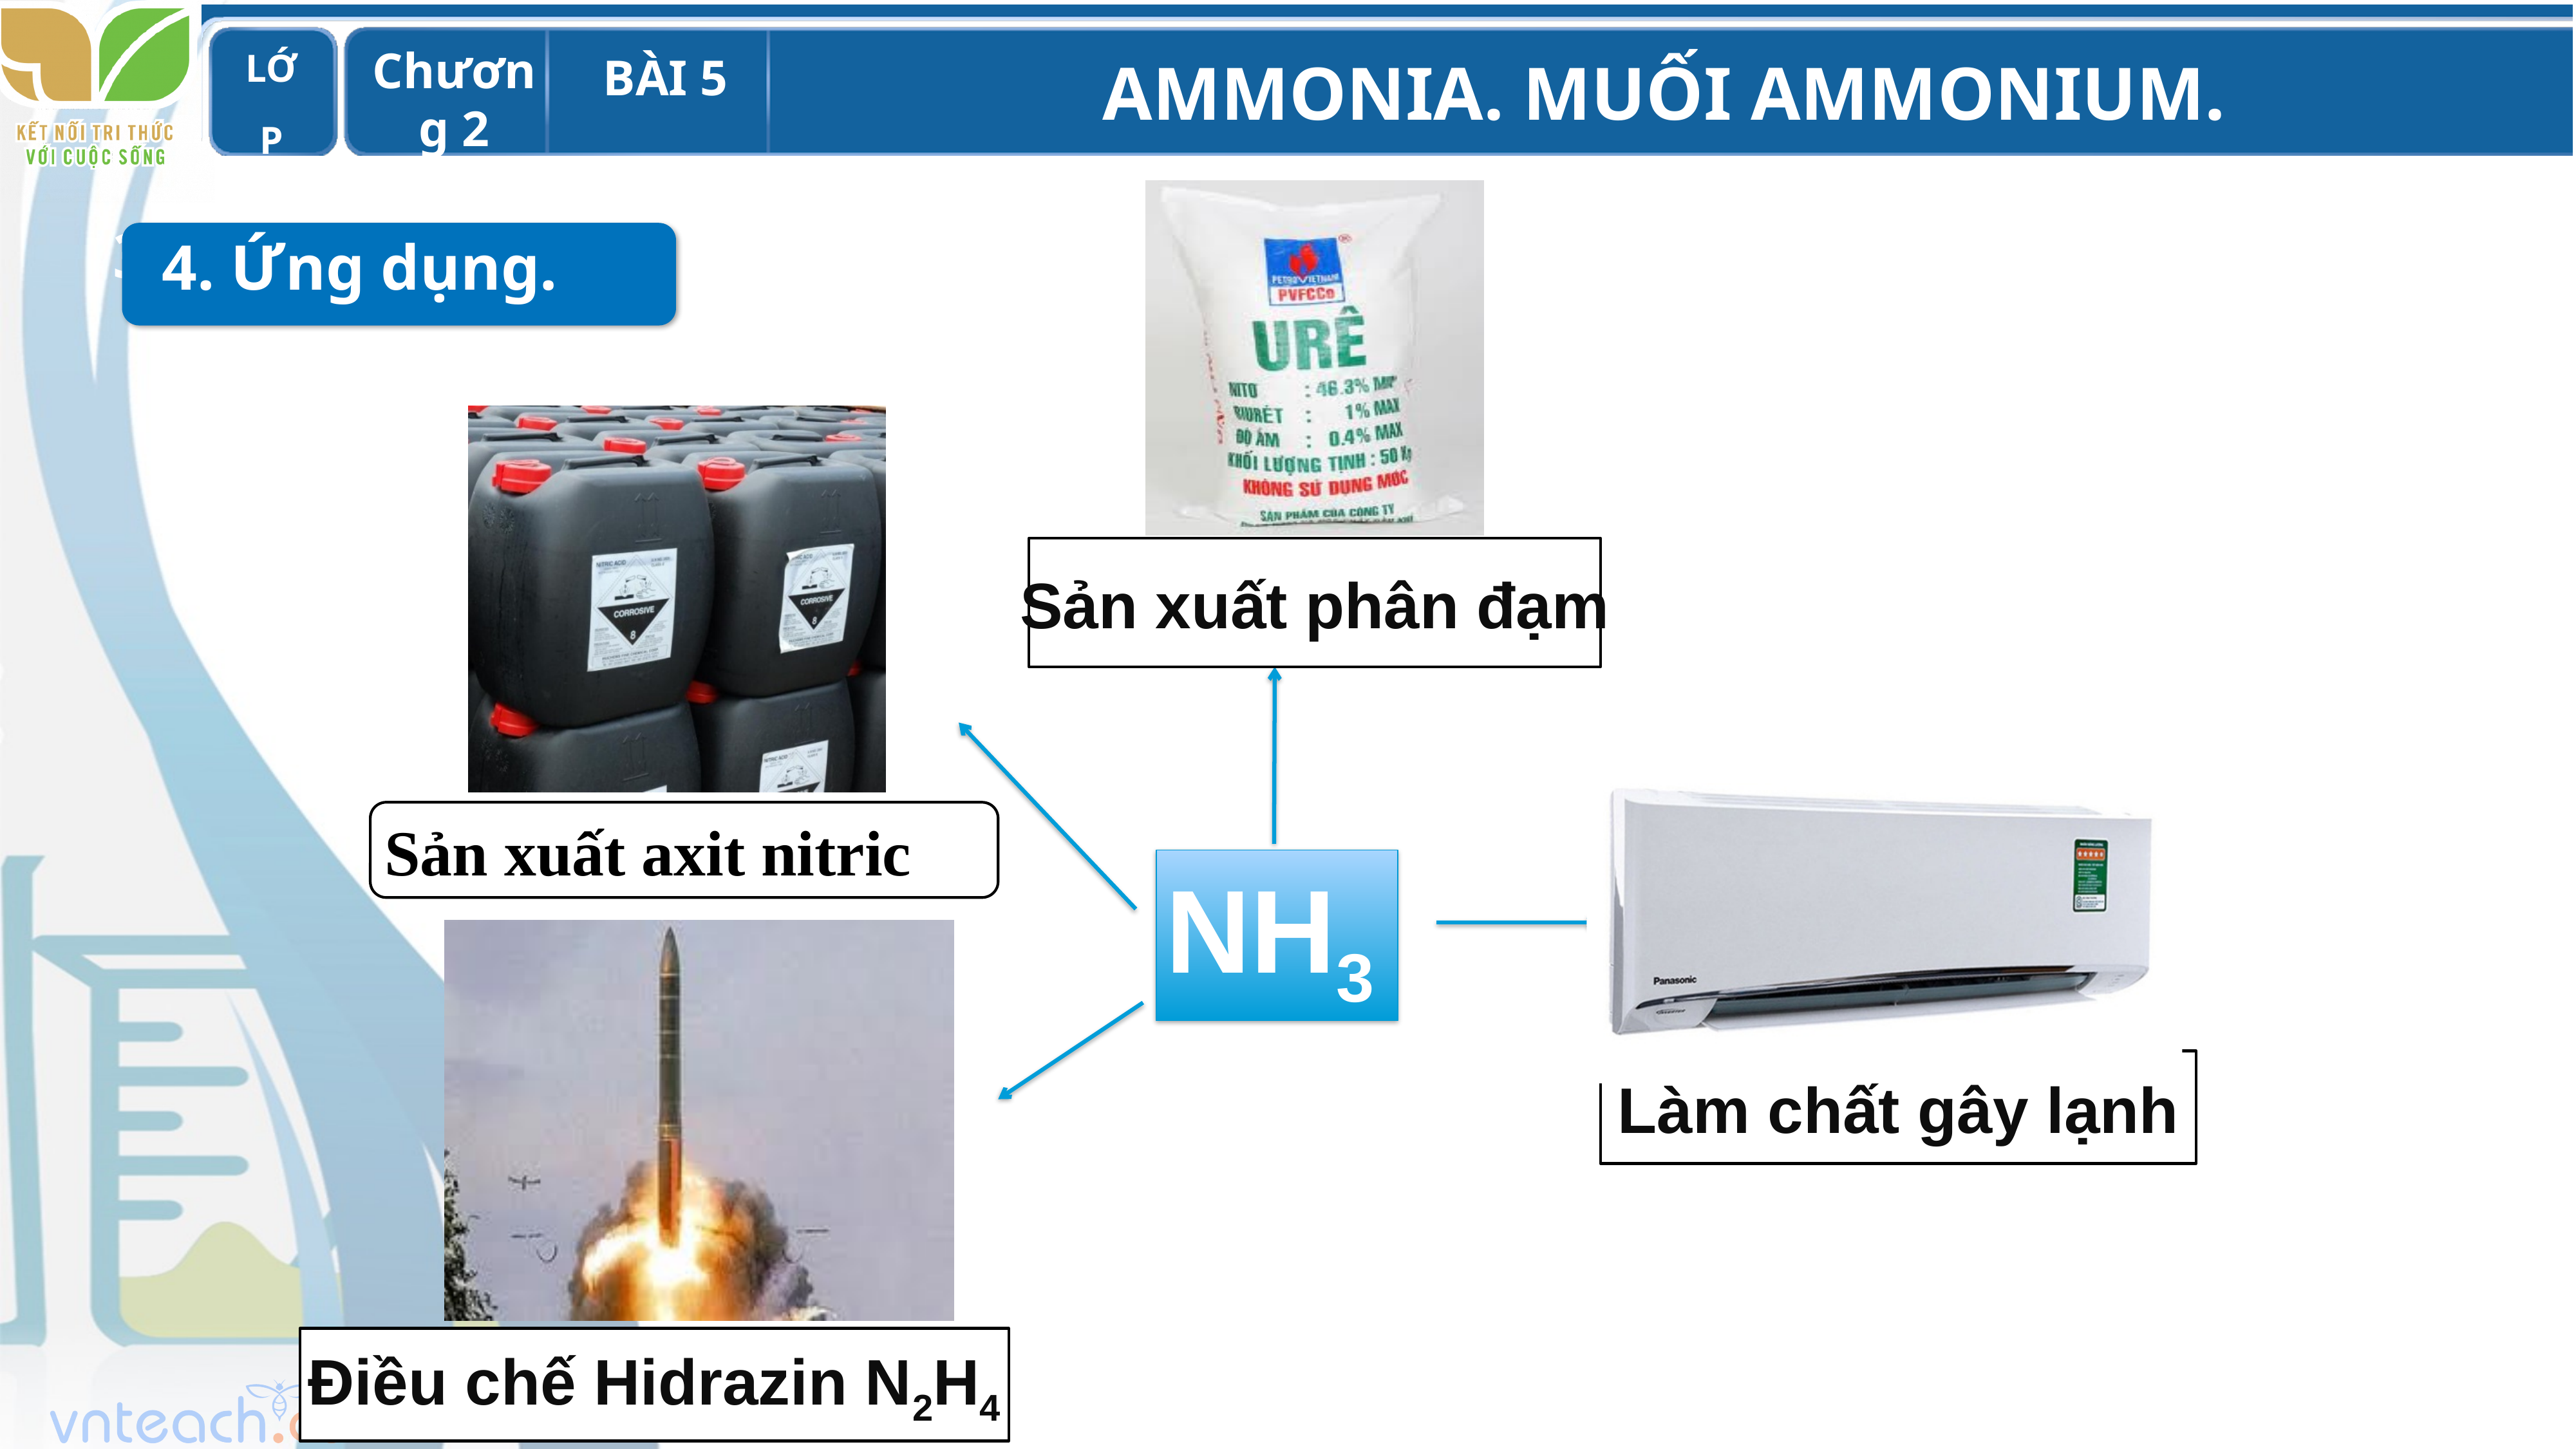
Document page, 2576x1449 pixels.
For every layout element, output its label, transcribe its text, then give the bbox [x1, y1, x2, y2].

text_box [958, 722, 1136, 910]
text_box [122, 223, 676, 326]
text_box Làm chất gây lạnh [1599, 1049, 2197, 1165]
text_box Sản xuất phân đạm [1028, 537, 1602, 668]
picture [0, 0, 2576, 1449]
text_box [997, 1002, 1143, 1099]
text_box Điều chế Hidrazin N2H4 [299, 1327, 1010, 1443]
text_box NH3 [1156, 850, 1398, 1021]
text_box 4. Ứng dụng. [152, 223, 935, 308]
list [468, 406, 886, 792]
text_box Sản xuất axit nitric [368, 801, 955, 899]
text_box 3. Tính chất hóa học. [103, 212, 886, 296]
